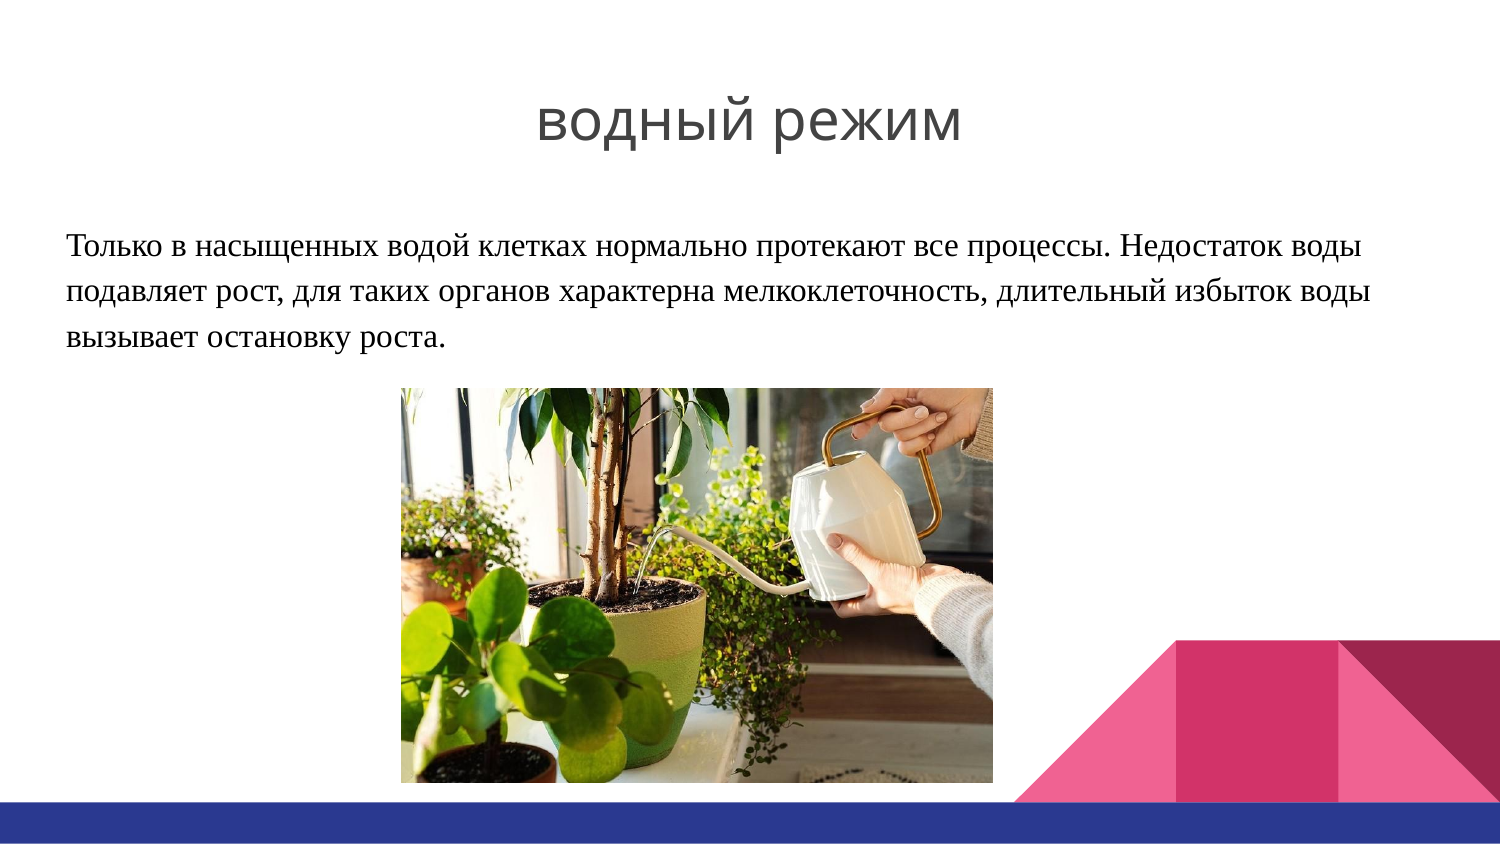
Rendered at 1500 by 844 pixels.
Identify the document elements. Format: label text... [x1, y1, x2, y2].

list Только в насыщенных водой клетках нормально протекают все процессы. Недостаток воды подавляет рост, для таких органов характерна мелкоклеточность, длительный избыток воды вызывает остановку роста. [51, 201, 1449, 389]
title водный режим [51, 67, 1449, 167]
picture [400, 388, 993, 784]
